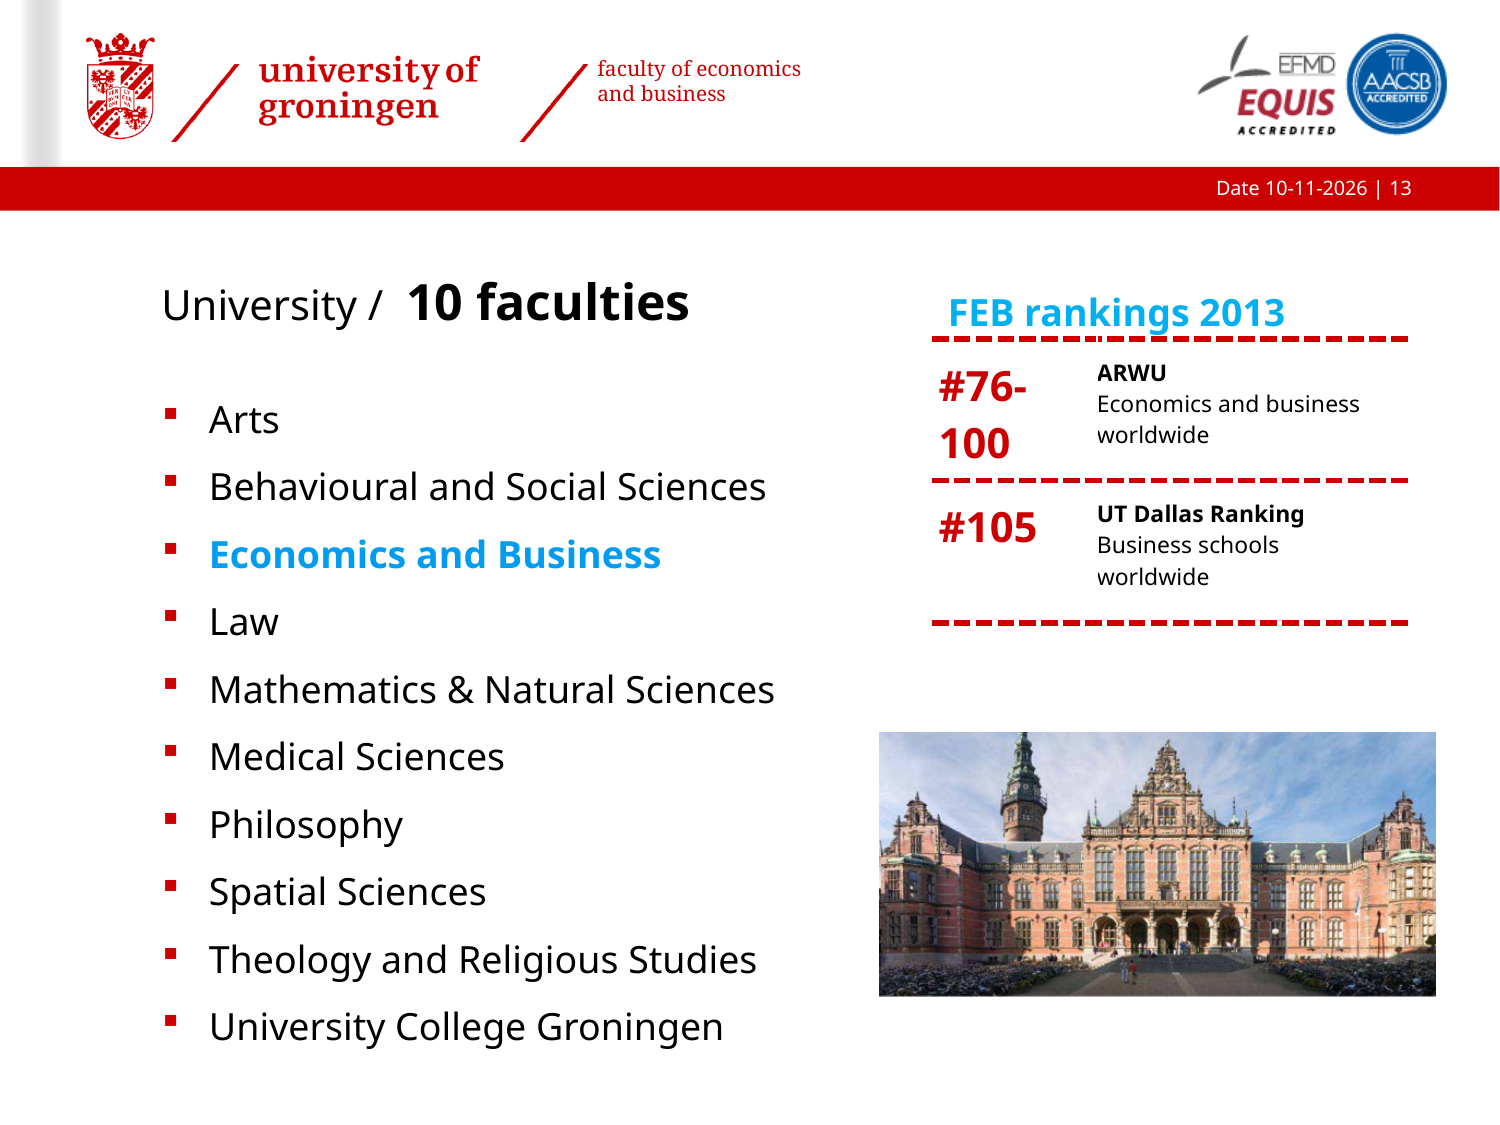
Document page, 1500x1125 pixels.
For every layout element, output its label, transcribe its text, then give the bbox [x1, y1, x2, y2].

text_box Arts Behavioural and Social Sciences Economics and Business Law Mathematics & Natural Sciences Medical Sciences Philosophy Spatial Sciences Theology and Religious Studies University College Groningen [147, 365, 933, 1124]
picture [879, 732, 1436, 998]
table_header FEB rankings 2013 [934, 280, 1410, 339]
table_cell UT Dallas Ranking Business schools worldwide [1098, 480, 1410, 623]
table_cell #105 [934, 480, 1096, 623]
title University / 10 faculties [0, 220, 1500, 350]
table_cell #76-100 [934, 339, 1096, 480]
picture [1190, 11, 1450, 156]
picture [86, 33, 480, 142]
picture [519, 64, 588, 142]
table_cell ARWU Economics and business worldwide [1098, 339, 1410, 480]
